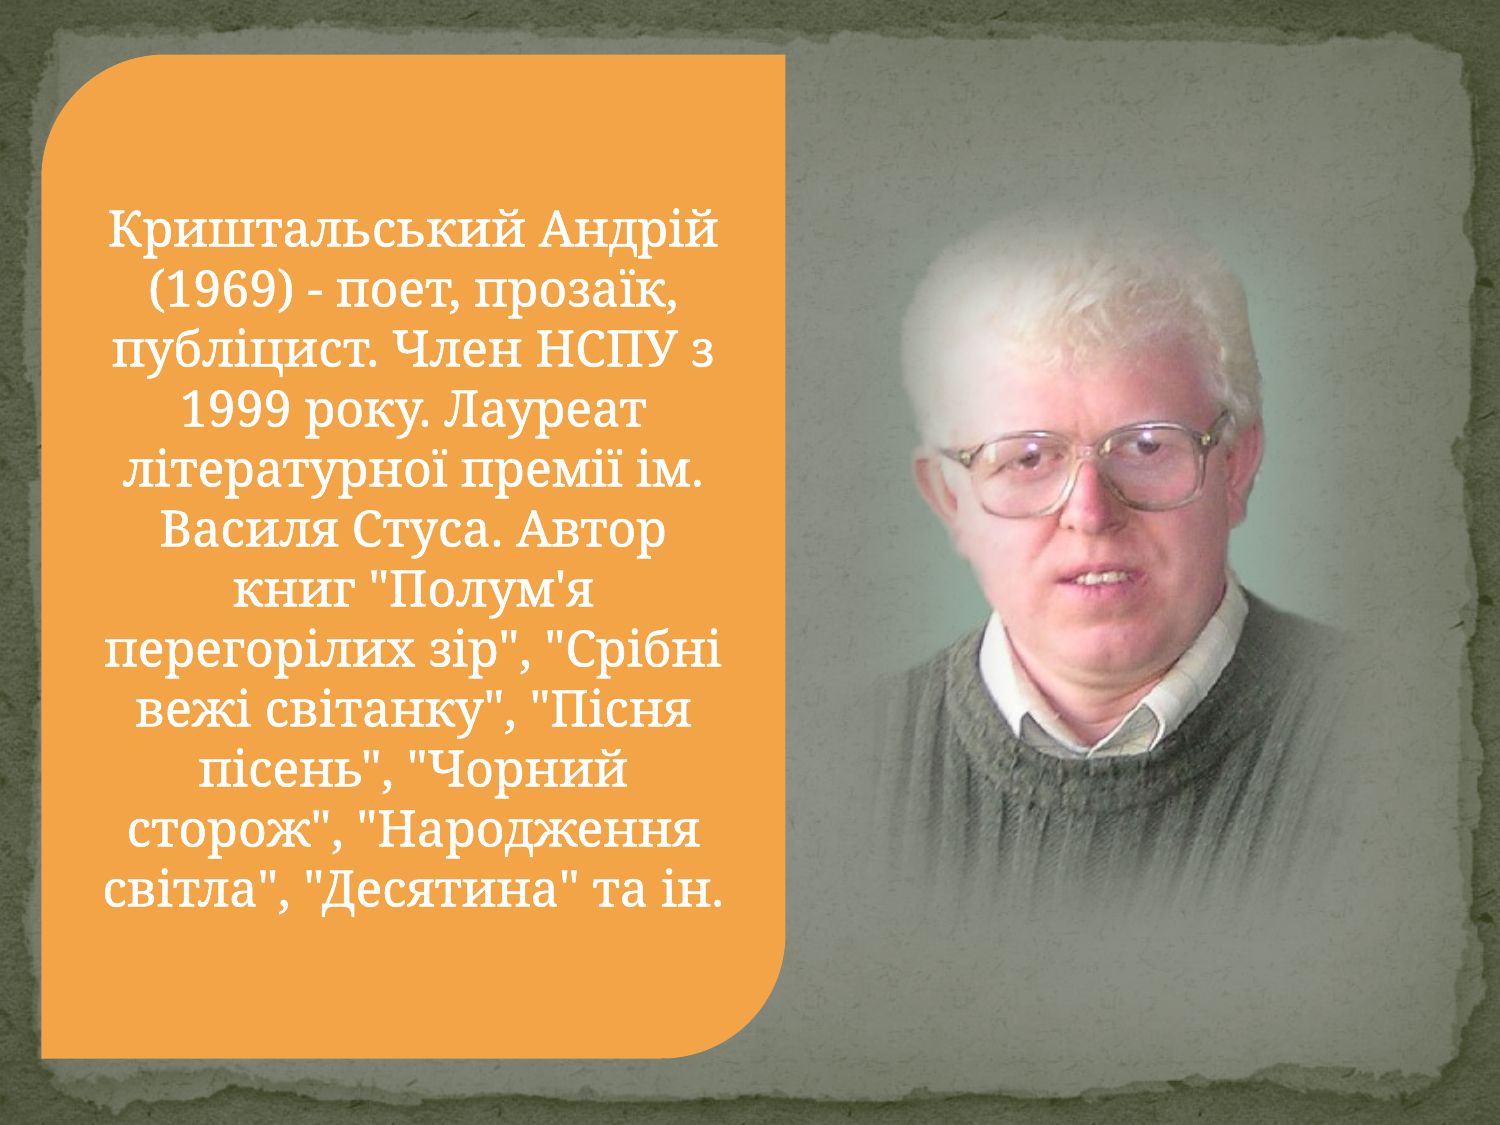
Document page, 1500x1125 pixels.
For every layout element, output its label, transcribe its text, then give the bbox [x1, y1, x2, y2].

text_box Криштальський Андрій (1969) - поет, прозаїк, публіцист. Член НСПУ з 1999 року. Лауреат літературної премії ім. Василя Стуса. Автор книг "Полум'я перегорілих зір", "Срібні вежі світанку", "Пісня пісень", "Чорний сторож", "Народження світла", "Десятина" та ін. [38, 51, 789, 1062]
picture [834, 167, 1388, 948]
